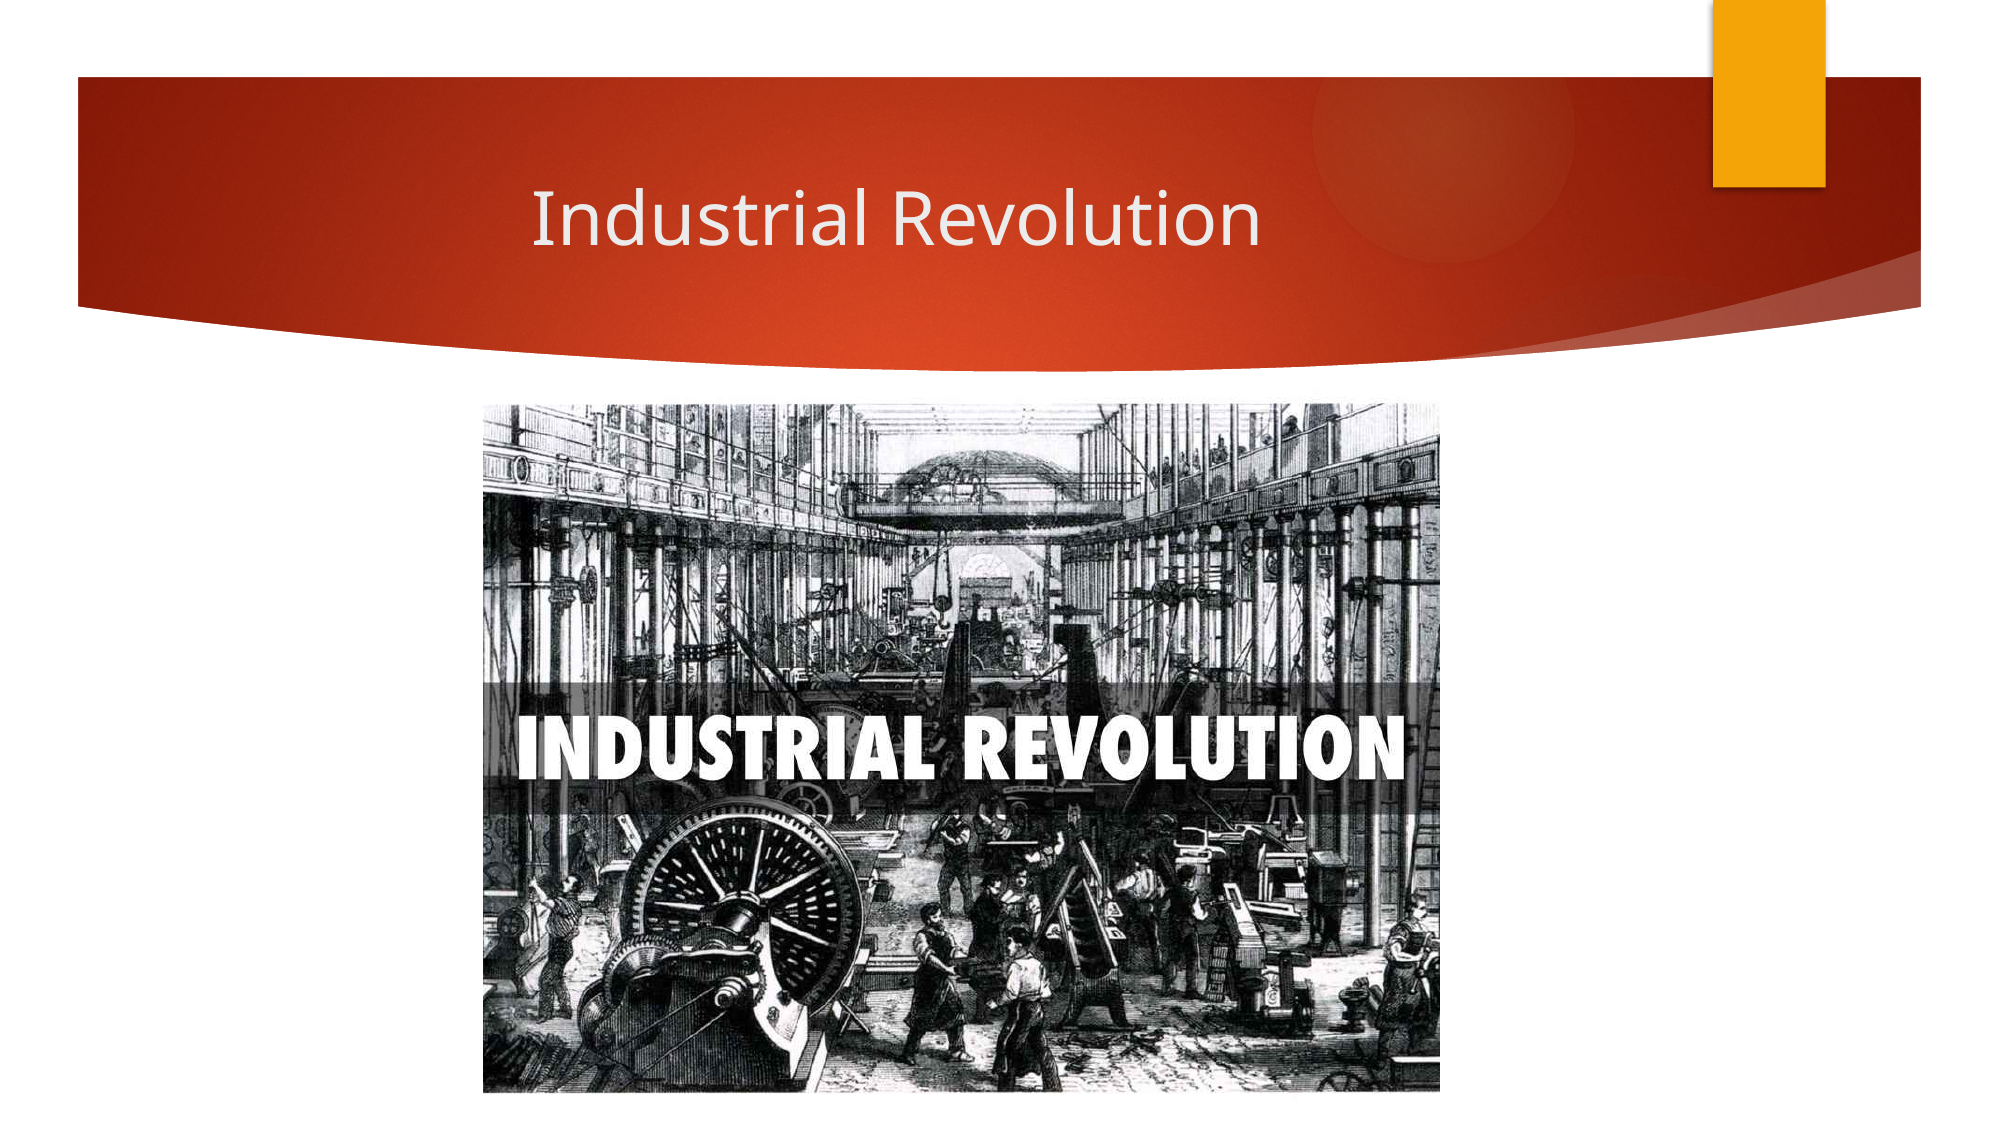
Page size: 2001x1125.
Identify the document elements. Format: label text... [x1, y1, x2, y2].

title Industrial Revolution [189, 155, 1627, 275]
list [482, 389, 1440, 1108]
